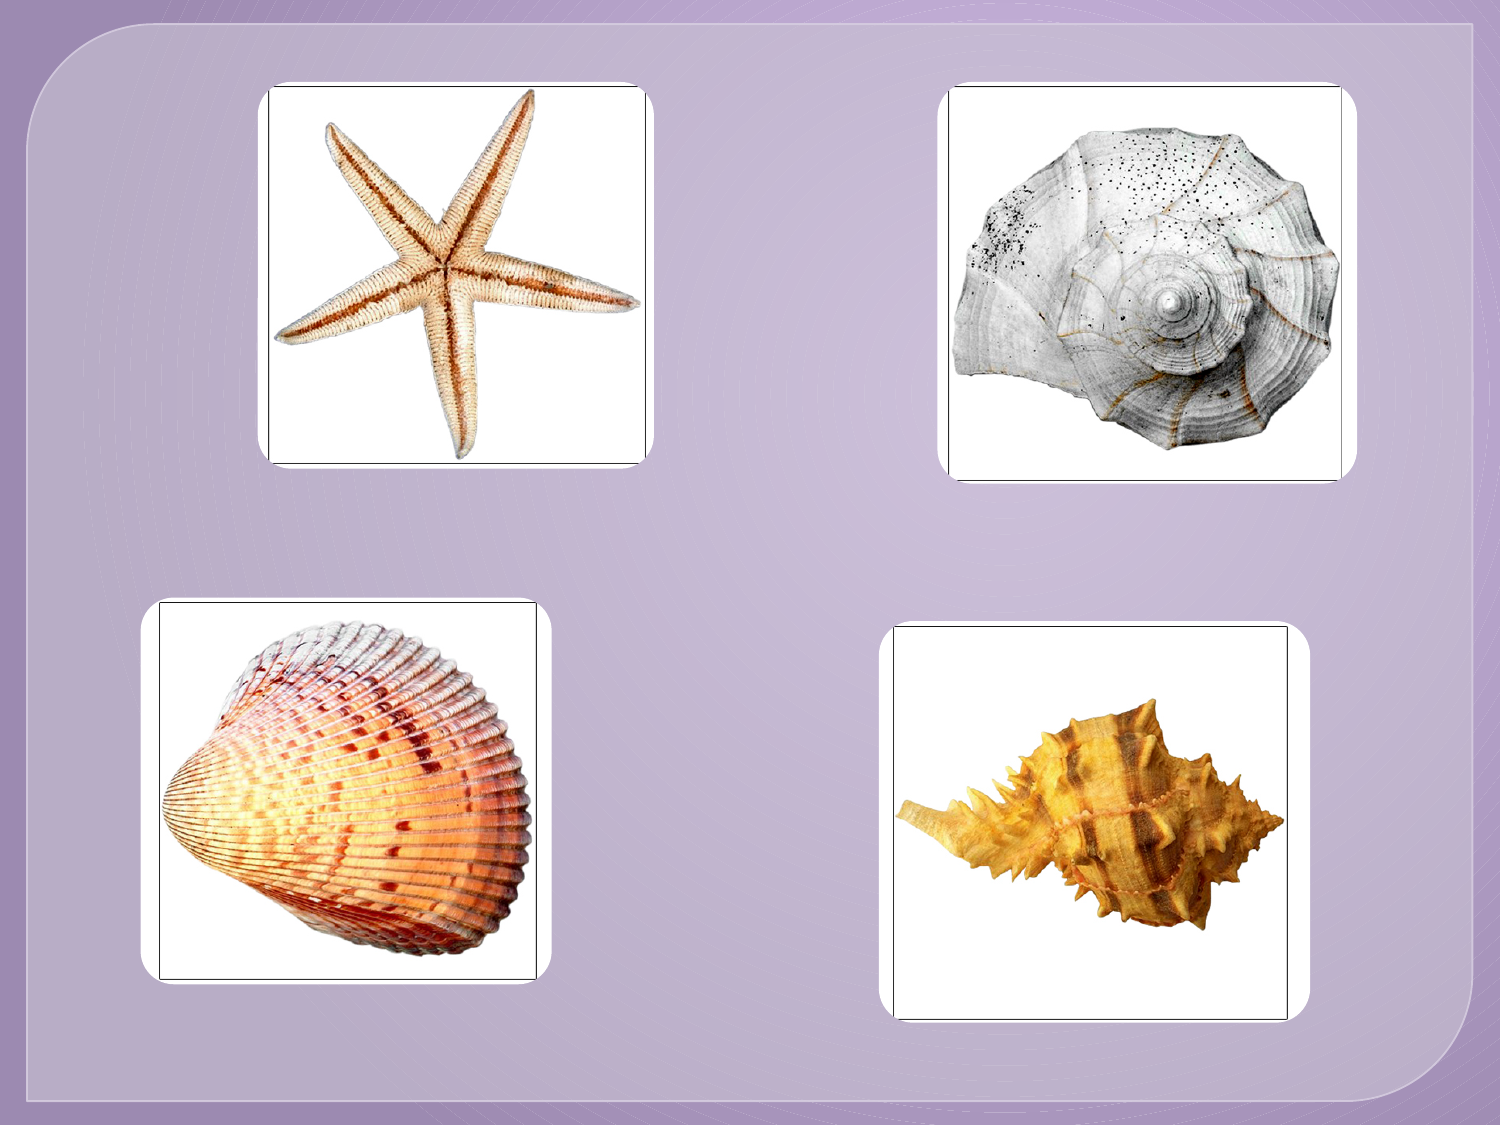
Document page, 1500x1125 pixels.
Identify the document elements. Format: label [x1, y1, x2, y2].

picture [936, 81, 1358, 485]
picture [140, 597, 553, 985]
picture [878, 620, 1311, 1024]
picture [257, 81, 655, 470]
